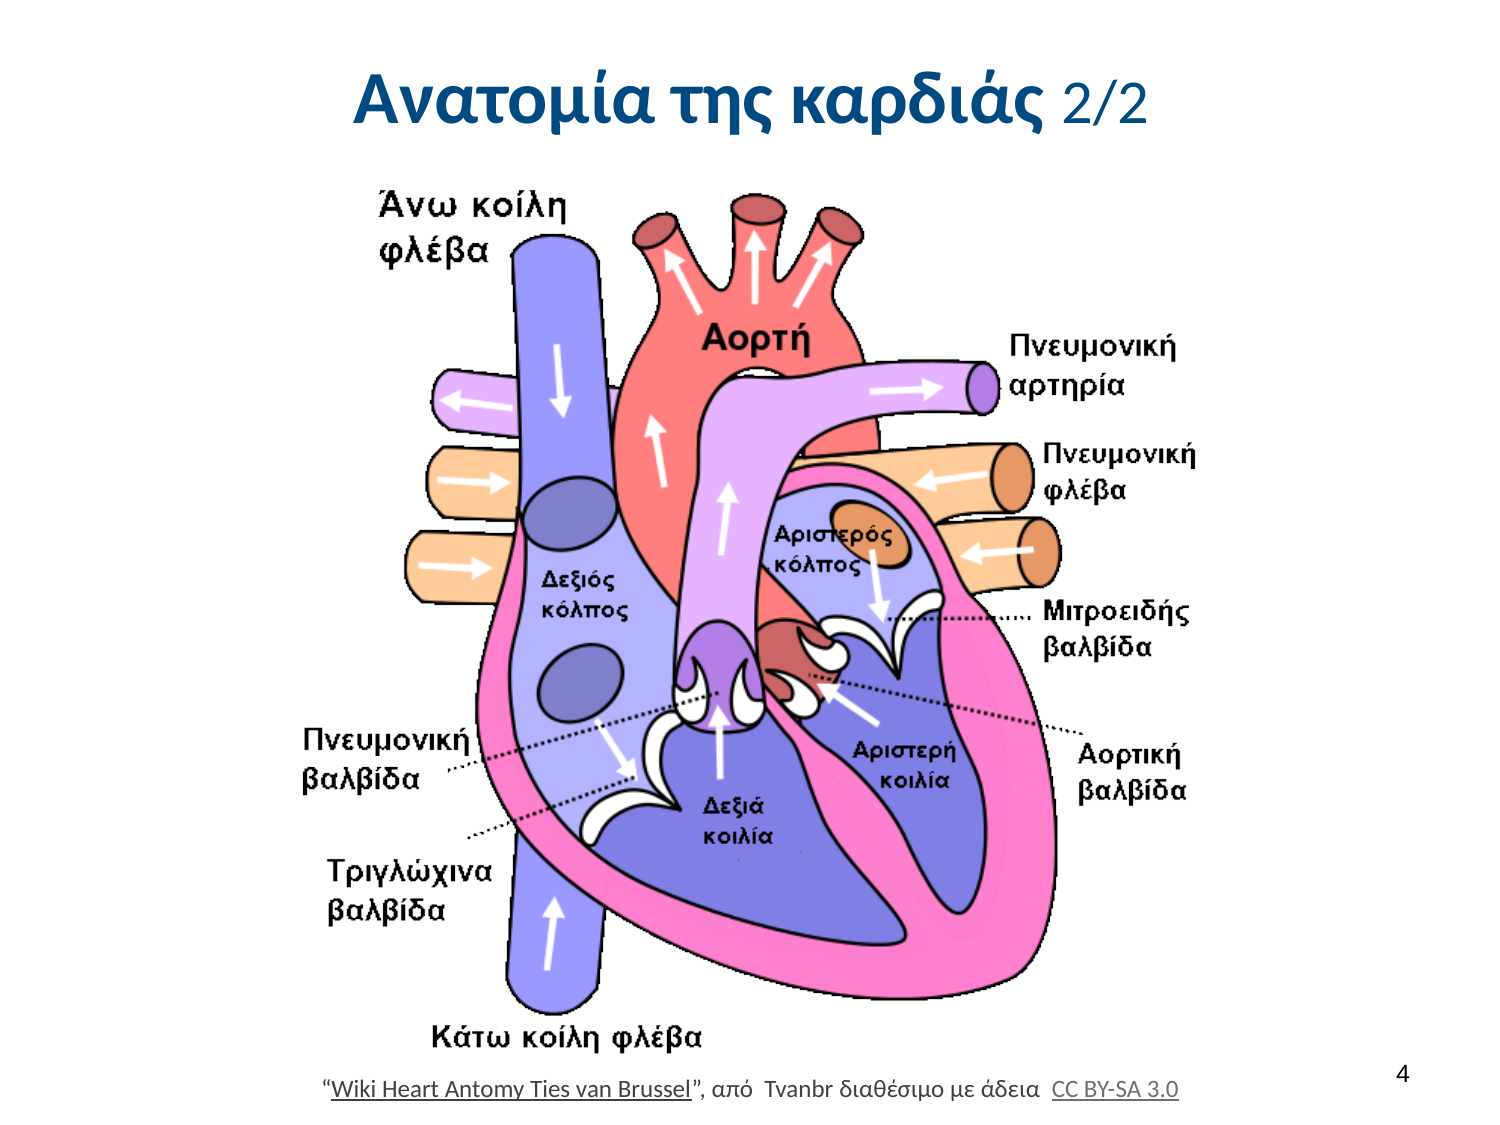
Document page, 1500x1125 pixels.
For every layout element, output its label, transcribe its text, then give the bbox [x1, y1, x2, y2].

title Ανατομία της καρδιάς 2/2 [76, 19, 1427, 169]
picture [297, 160, 1203, 1066]
text_box “Wiki Heart Antomy Ties van Brussel”, από Tvanbr διαθέσιμο με άδεια CC BY-SA 3.0 [187, 1065, 1313, 1111]
slide_number 3 [1074, 1042, 1425, 1103]
